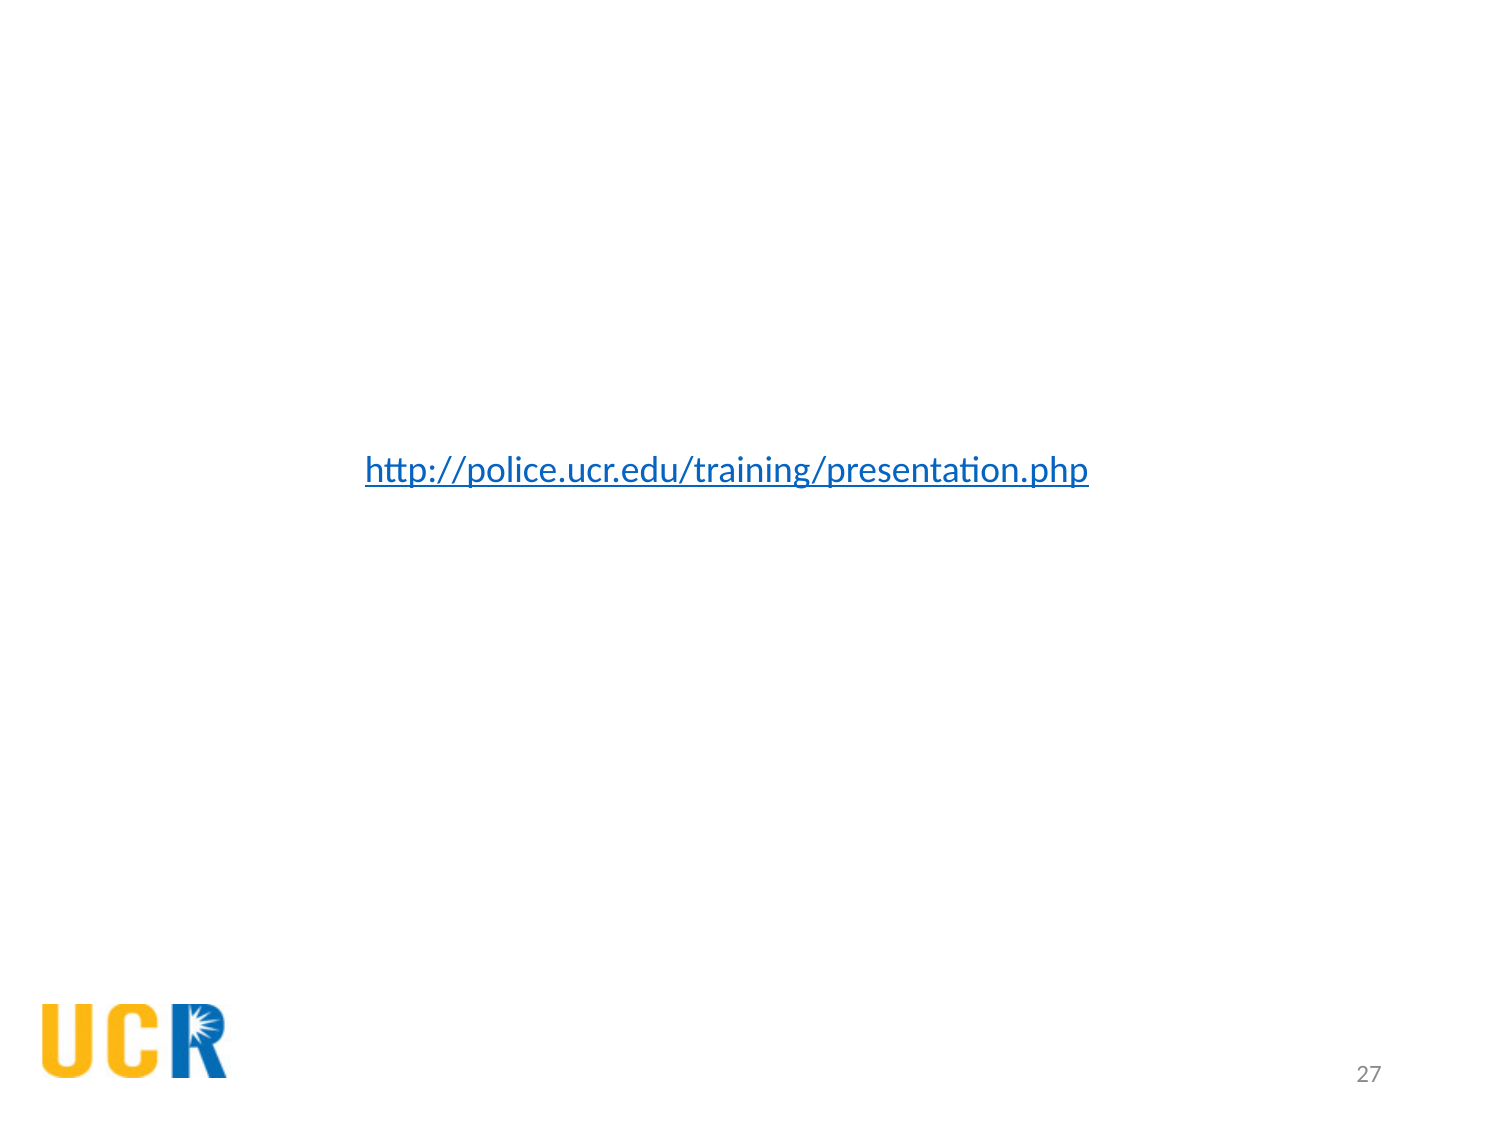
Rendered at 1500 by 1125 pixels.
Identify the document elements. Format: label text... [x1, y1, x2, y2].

slide_number 27 [1059, 1042, 1397, 1103]
text_box http://police.ucr.edu/training/presentation.php [350, 437, 1288, 498]
picture [30, 1004, 239, 1078]
